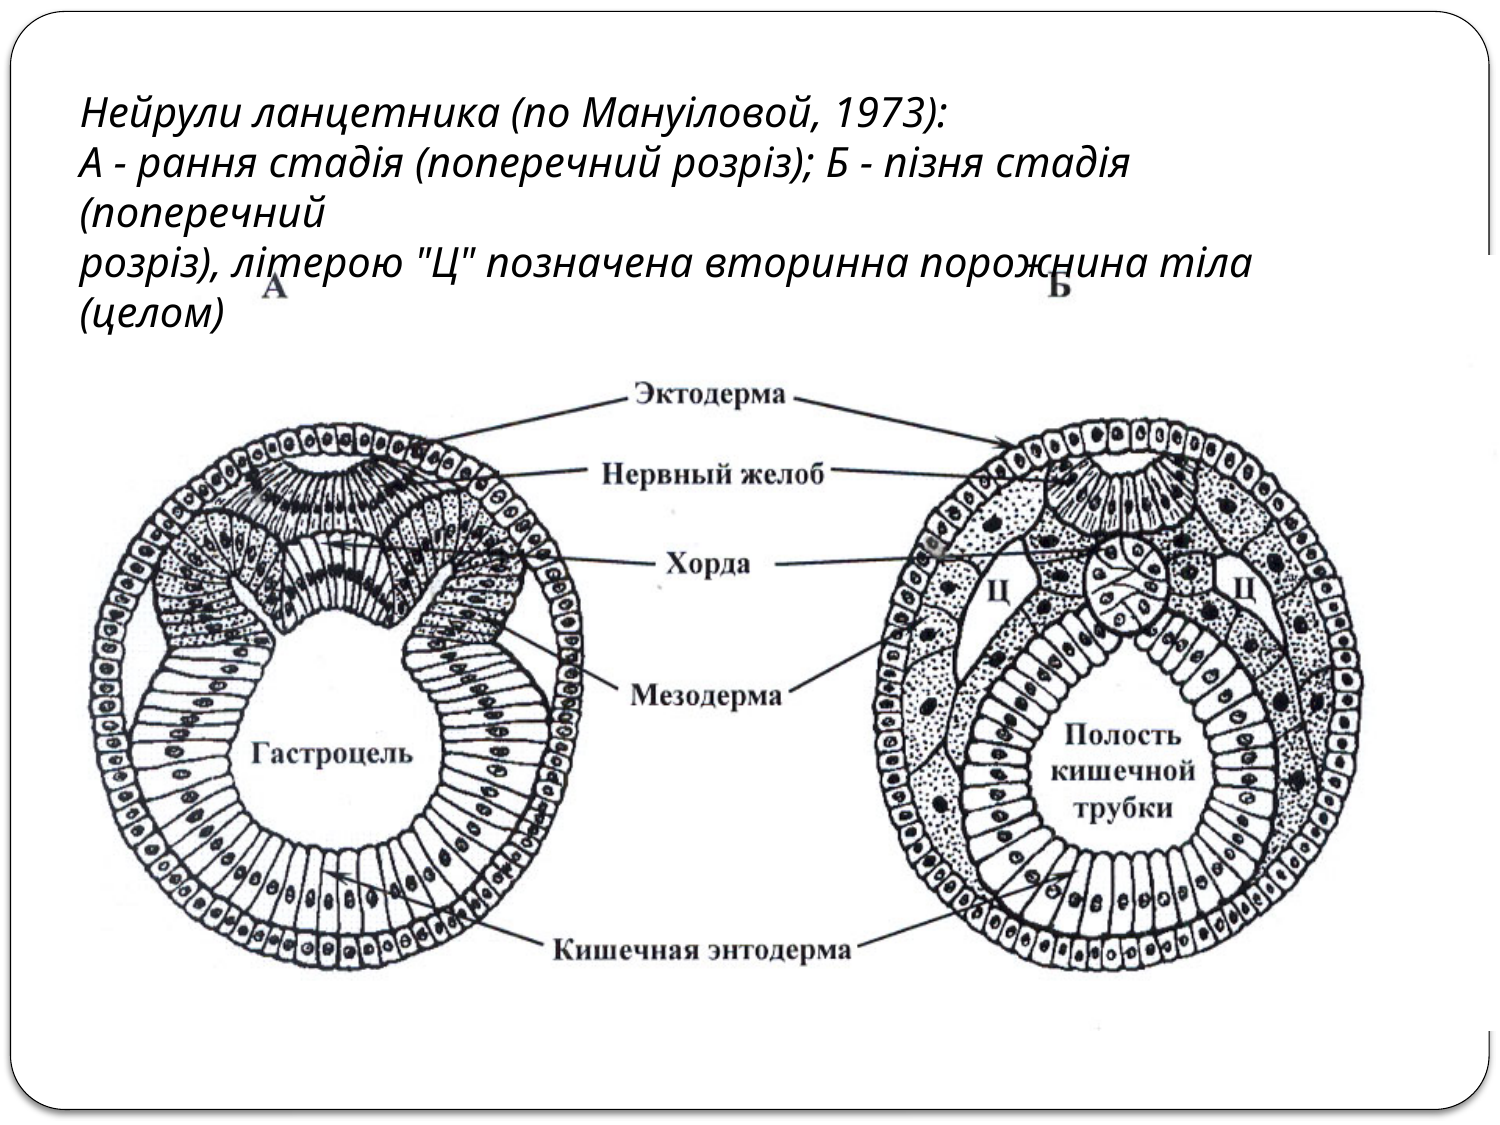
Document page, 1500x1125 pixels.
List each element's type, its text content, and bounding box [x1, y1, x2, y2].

picture [51, 255, 1500, 1031]
text_box Нейрули ланцетника (по Мануіловой, 1973): А - рання стадія (поперечний розріз); Б - пізня стадія (поперечний розріз), літерою "Ц" позначена вторинна порожнина тіла (целом) [64, 78, 1376, 253]
